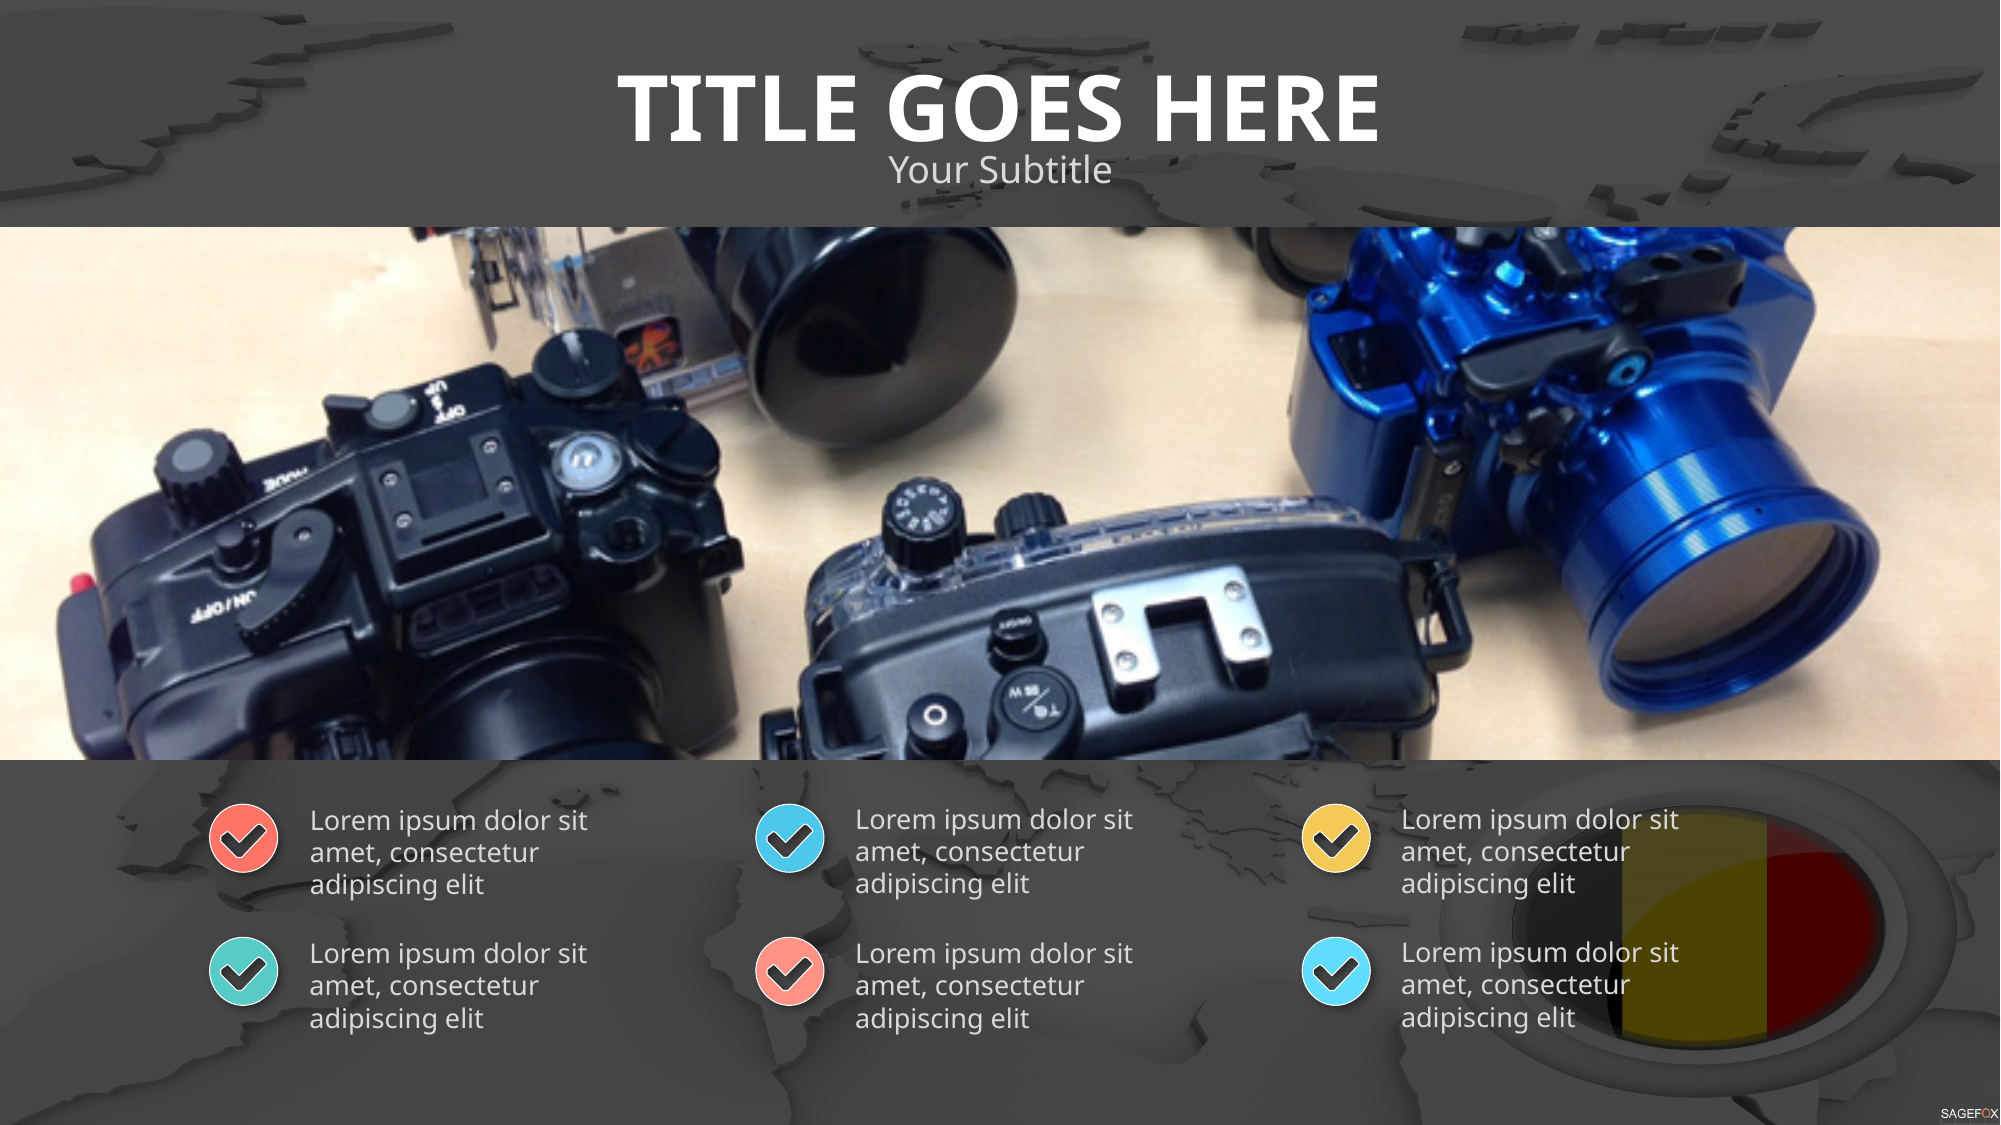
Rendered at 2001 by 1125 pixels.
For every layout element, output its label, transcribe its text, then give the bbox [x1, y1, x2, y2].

text_box Lorem ipsum dolor sit amet, consectetur adipiscing elit [845, 796, 1221, 905]
text_box Lorem ipsum dolor sit amet, consectetur adipiscing elit [299, 930, 675, 1039]
text_box Lorem ipsum dolor sit amet, consectetur adipiscing elit [1391, 930, 1766, 1038]
text_box [209, 804, 278, 873]
text_box Lorem ipsum dolor sit amet, consectetur adipiscing elit [1391, 796, 1766, 905]
text_box [1302, 804, 1371, 873]
text_box [0, 227, 2000, 760]
text_box [209, 937, 278, 1006]
text_box [1302, 937, 1371, 1006]
text_box [755, 804, 824, 873]
text_box Lorem ipsum dolor sit amet, consectetur adipiscing elit [299, 797, 675, 906]
picture [0, 0, 2001, 1125]
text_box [548, 42, 1452, 199]
text_box [755, 937, 824, 1006]
text_box Lorem ipsum dolor sit amet, consectetur adipiscing elit [845, 930, 1221, 1039]
